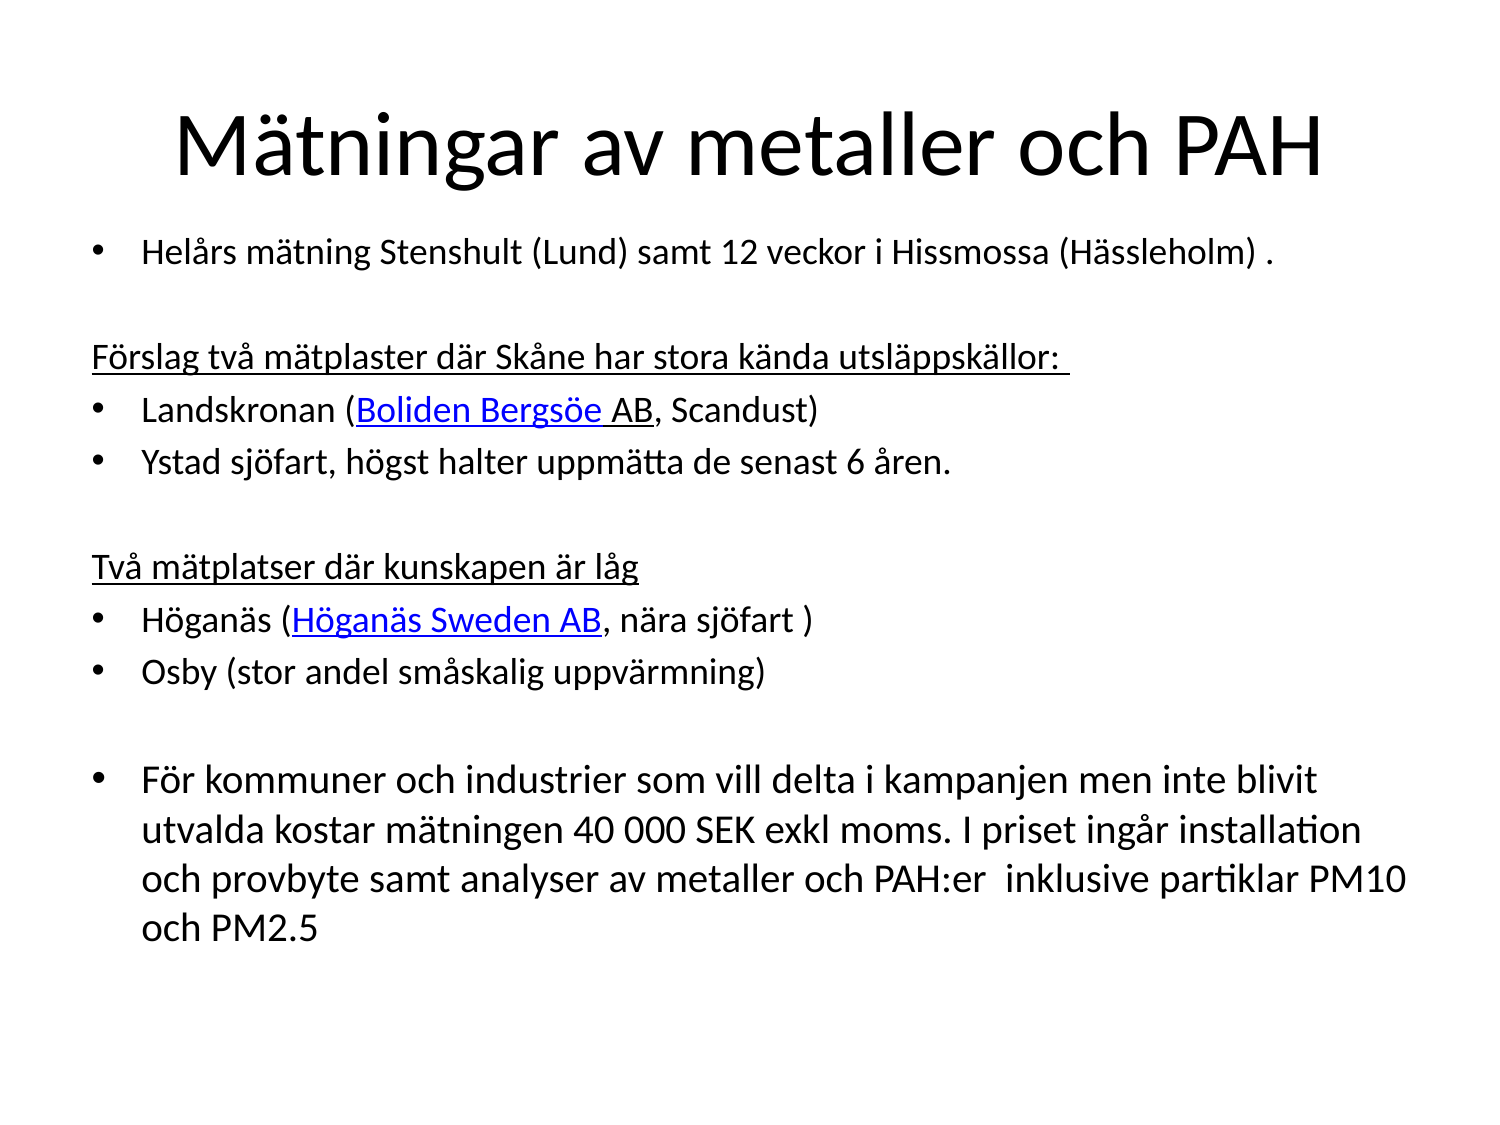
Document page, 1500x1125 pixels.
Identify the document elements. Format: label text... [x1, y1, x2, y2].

title Mätningar av metaller och PAH [75, 45, 1425, 233]
list Helårs mätning Stenshult (Lund) samt 12 veckor i Hissmossa (Hässleholm) . Förslag två mätplaster där Skåne har stora kända utsläppskällor: Landskronan (Boliden Bergsöe AB, Scandust) Ystad sjöfart, högst halter uppmätta de senast 6 åren. Två mätplatser där kunskapen är låg Höganäs (Höganäs Sweden AB, nära sjöfart ) Osby (stor andel småskalig uppvärmning) För kommuner och industrier som vill delta i kampanjen men inte blivit utvalda kostar mätningen 40 000 SEK exkl moms. I priset ingår installation och provbyte samt analyser av metaller och PAH:er inklusive partiklar PM10 och PM2.5 [76, 219, 1427, 963]
